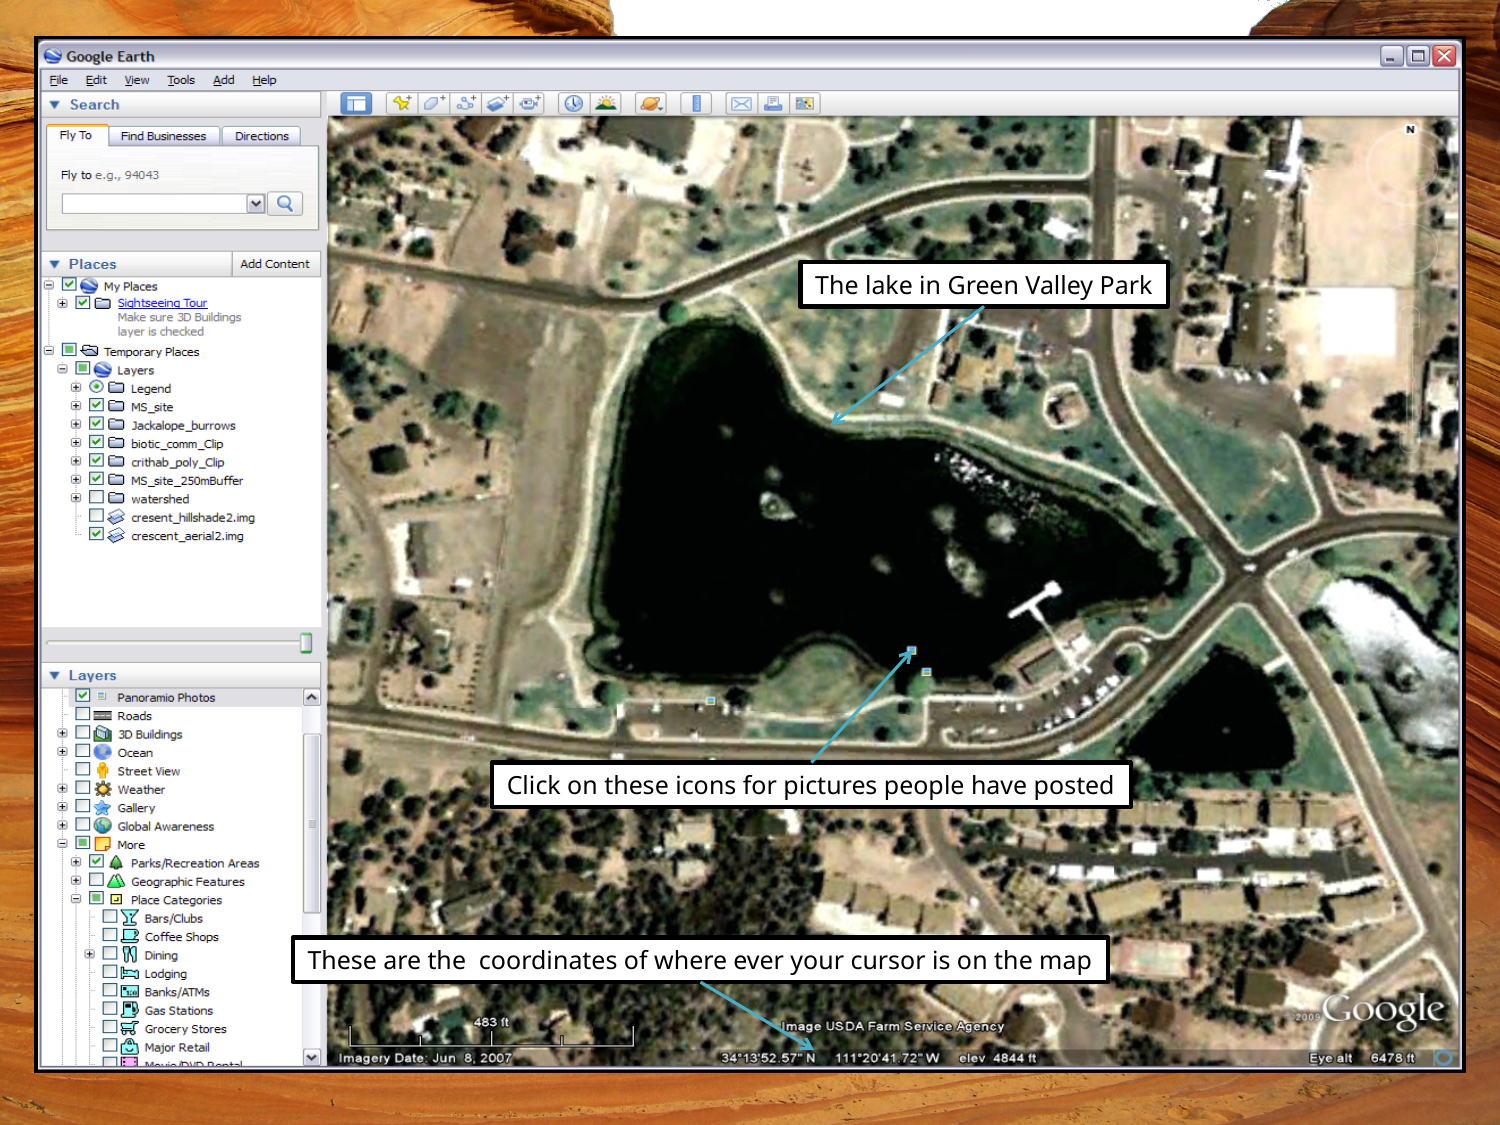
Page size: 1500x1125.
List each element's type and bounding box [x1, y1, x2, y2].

text_box [805, 655, 919, 757]
picture [0, 0, 1500, 1125]
text_box [723, 959, 792, 1074]
text_box [848, 289, 967, 444]
